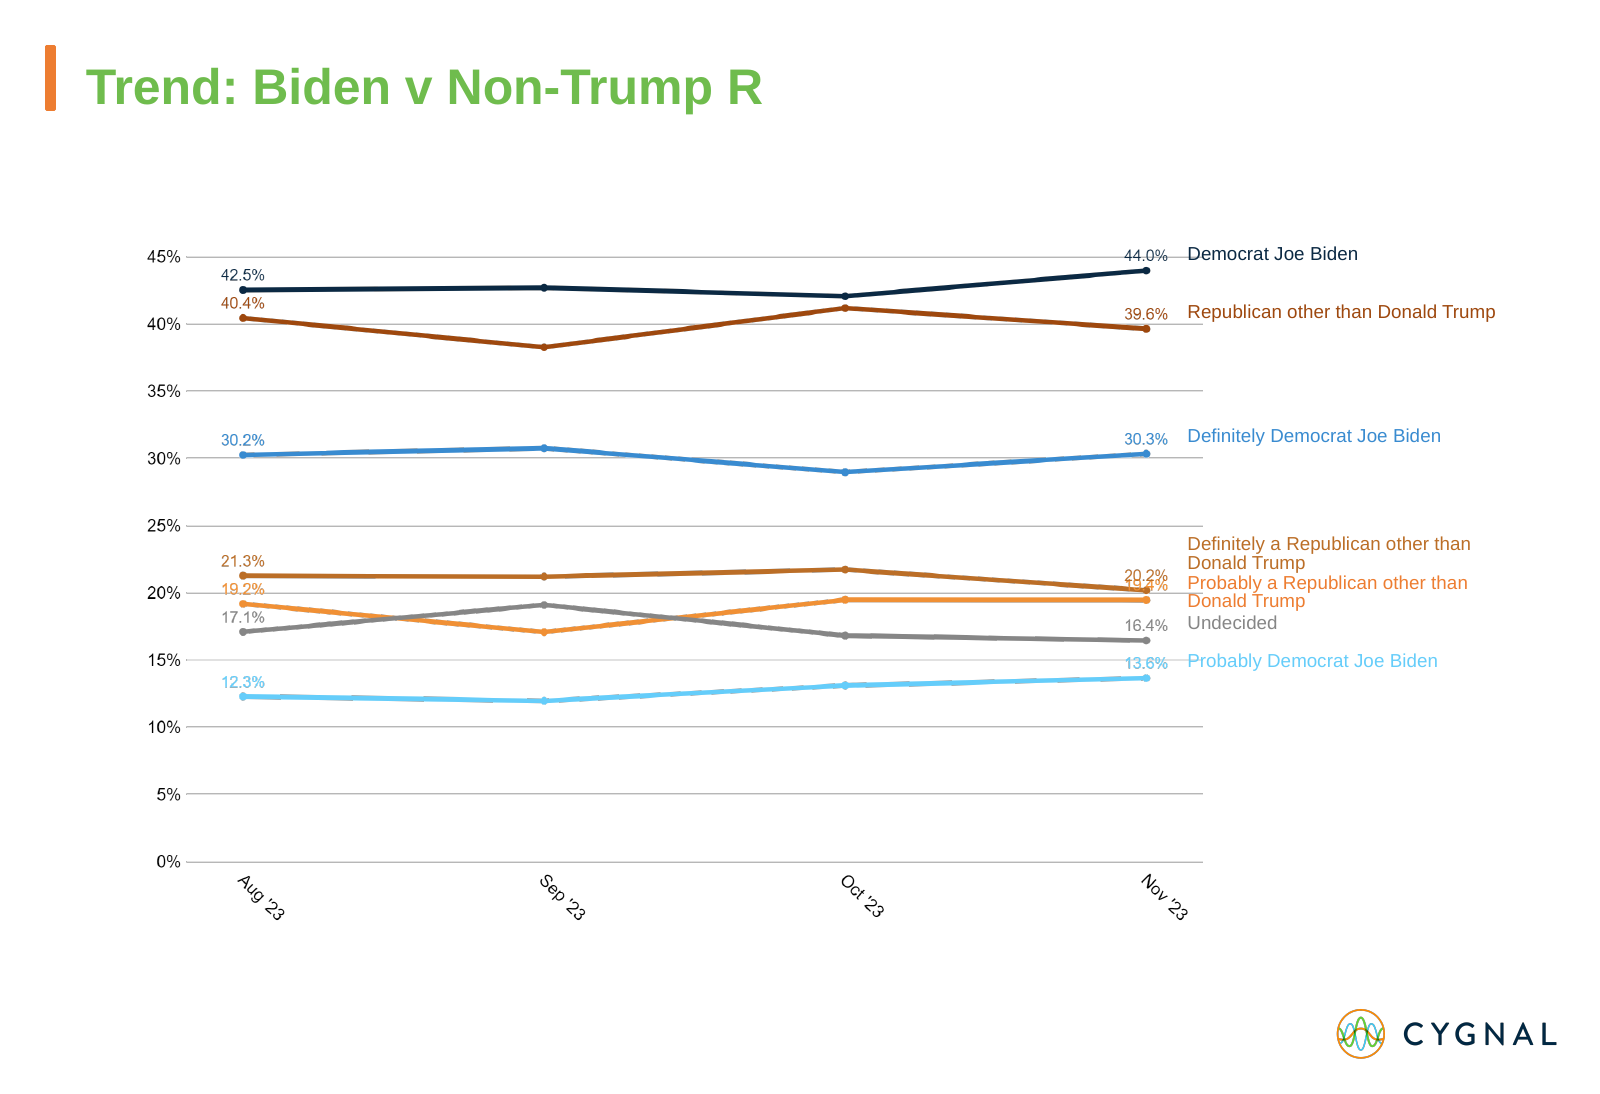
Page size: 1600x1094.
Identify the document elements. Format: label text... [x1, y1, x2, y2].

text_box Undecided [1239, 612, 1532, 634]
picture [1335, 1007, 1559, 1061]
text_box Definitely Democrat Joe Biden [1239, 424, 1532, 447]
text_box [46, 46, 55, 110]
text_box Republican other than Donald Trump [1239, 301, 1532, 323]
picture [61, 202, 1234, 970]
text_box Probably a Republican other than Donald Trump [1239, 571, 1469, 612]
text_box Trend: Biden v Non-Trump R [85, 43, 1514, 115]
text_box Probably Democrat Joe Biden [1239, 649, 1532, 672]
text_box Definitely a Republican other than Donald Trump [1239, 533, 1532, 574]
text_box Democrat Joe Biden [1239, 242, 1532, 264]
